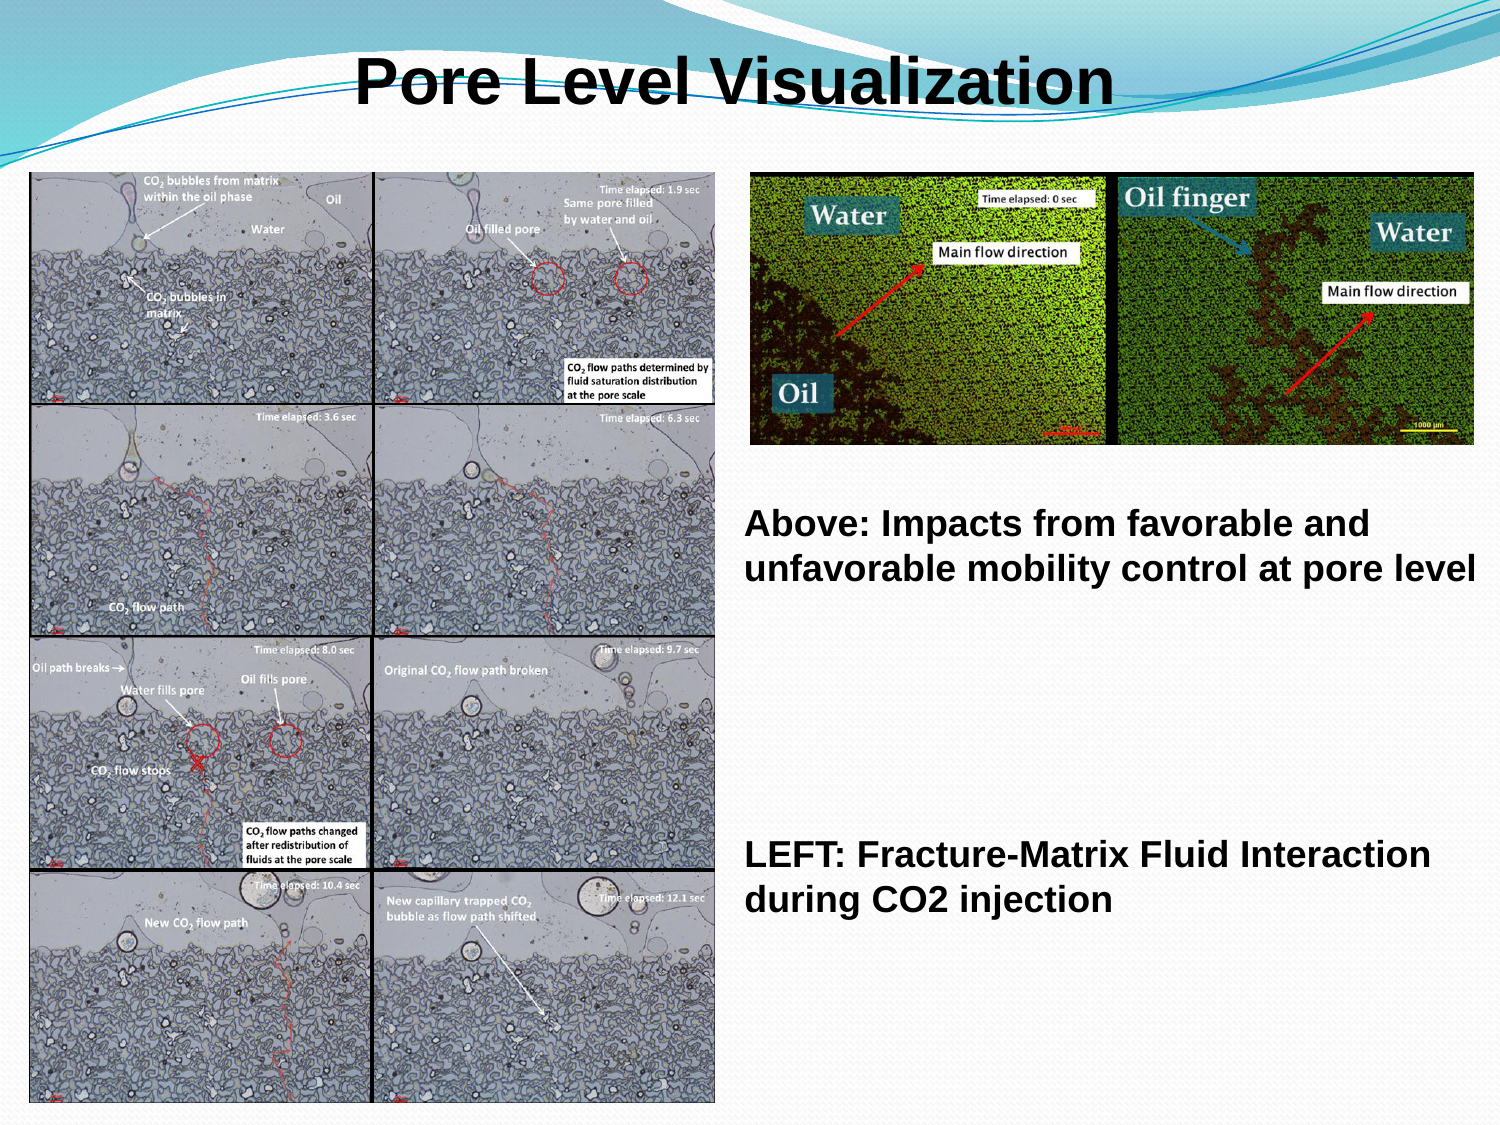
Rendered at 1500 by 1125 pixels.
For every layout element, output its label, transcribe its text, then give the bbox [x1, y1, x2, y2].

text_box Above: Impacts from favorable and unfavorable mobility control at pore level [729, 491, 1500, 597]
picture [749, 172, 1474, 445]
picture [29, 172, 715, 1103]
text_box LEFT: Fracture-Matrix Fluid Interaction during CO2 injection [729, 822, 1448, 927]
text_box Pore Level Visualization [340, 30, 1132, 126]
